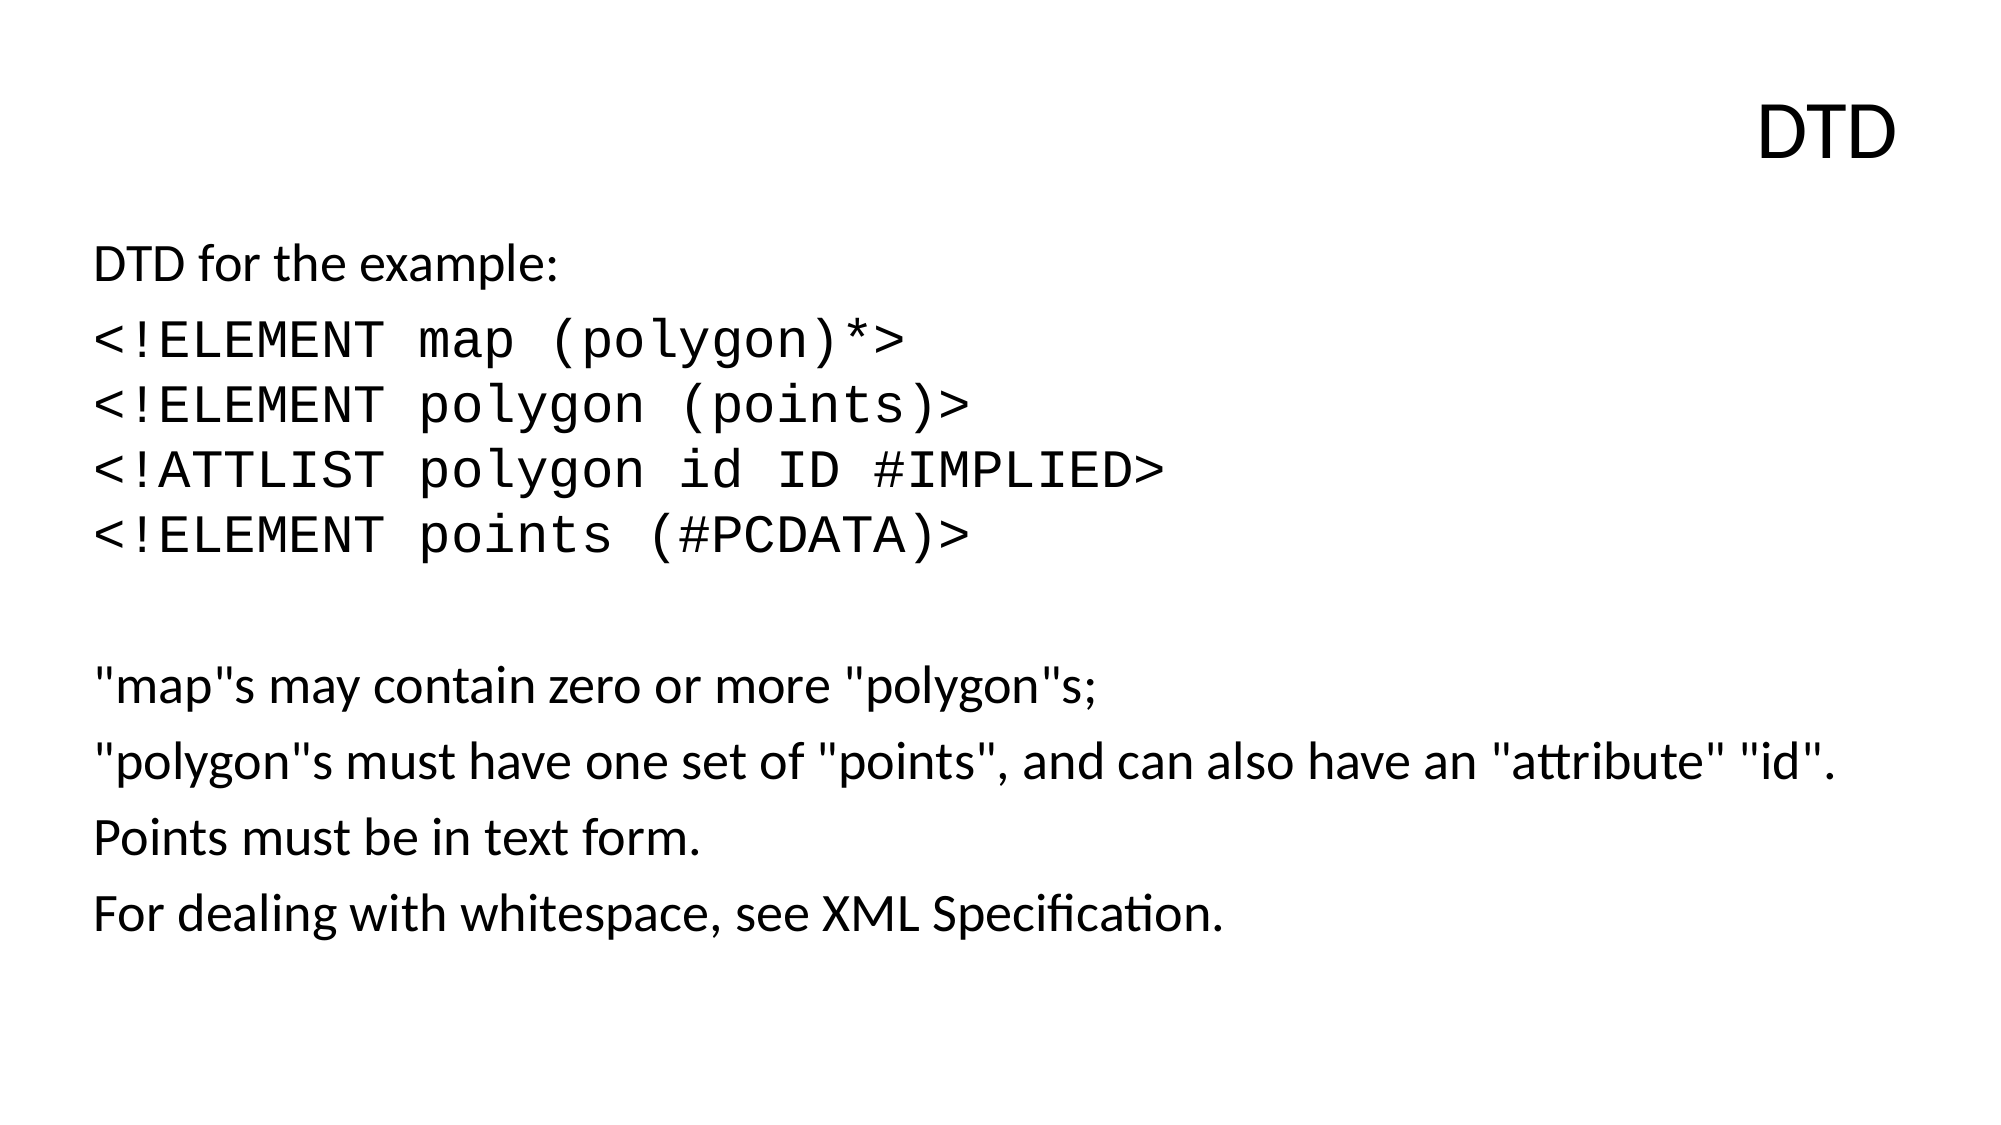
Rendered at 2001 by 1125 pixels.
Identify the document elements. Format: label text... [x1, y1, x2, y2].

list DTD for the example: <!ELEMENT map (polygon)*> <!ELEMENT polygon (points)> <!ATTLIST polygon id ID #IMPLIED> <!ELEMENT points (#PCDATA)> "map"s may contain zero or more "polygon"s; "polygon"s must have one set of "points", and can also have an "attribute" "id". Points must be in text form. For dealing with whitespace, see XML Specification. [78, 219, 1957, 1069]
title DTD [562, 31, 1913, 219]
